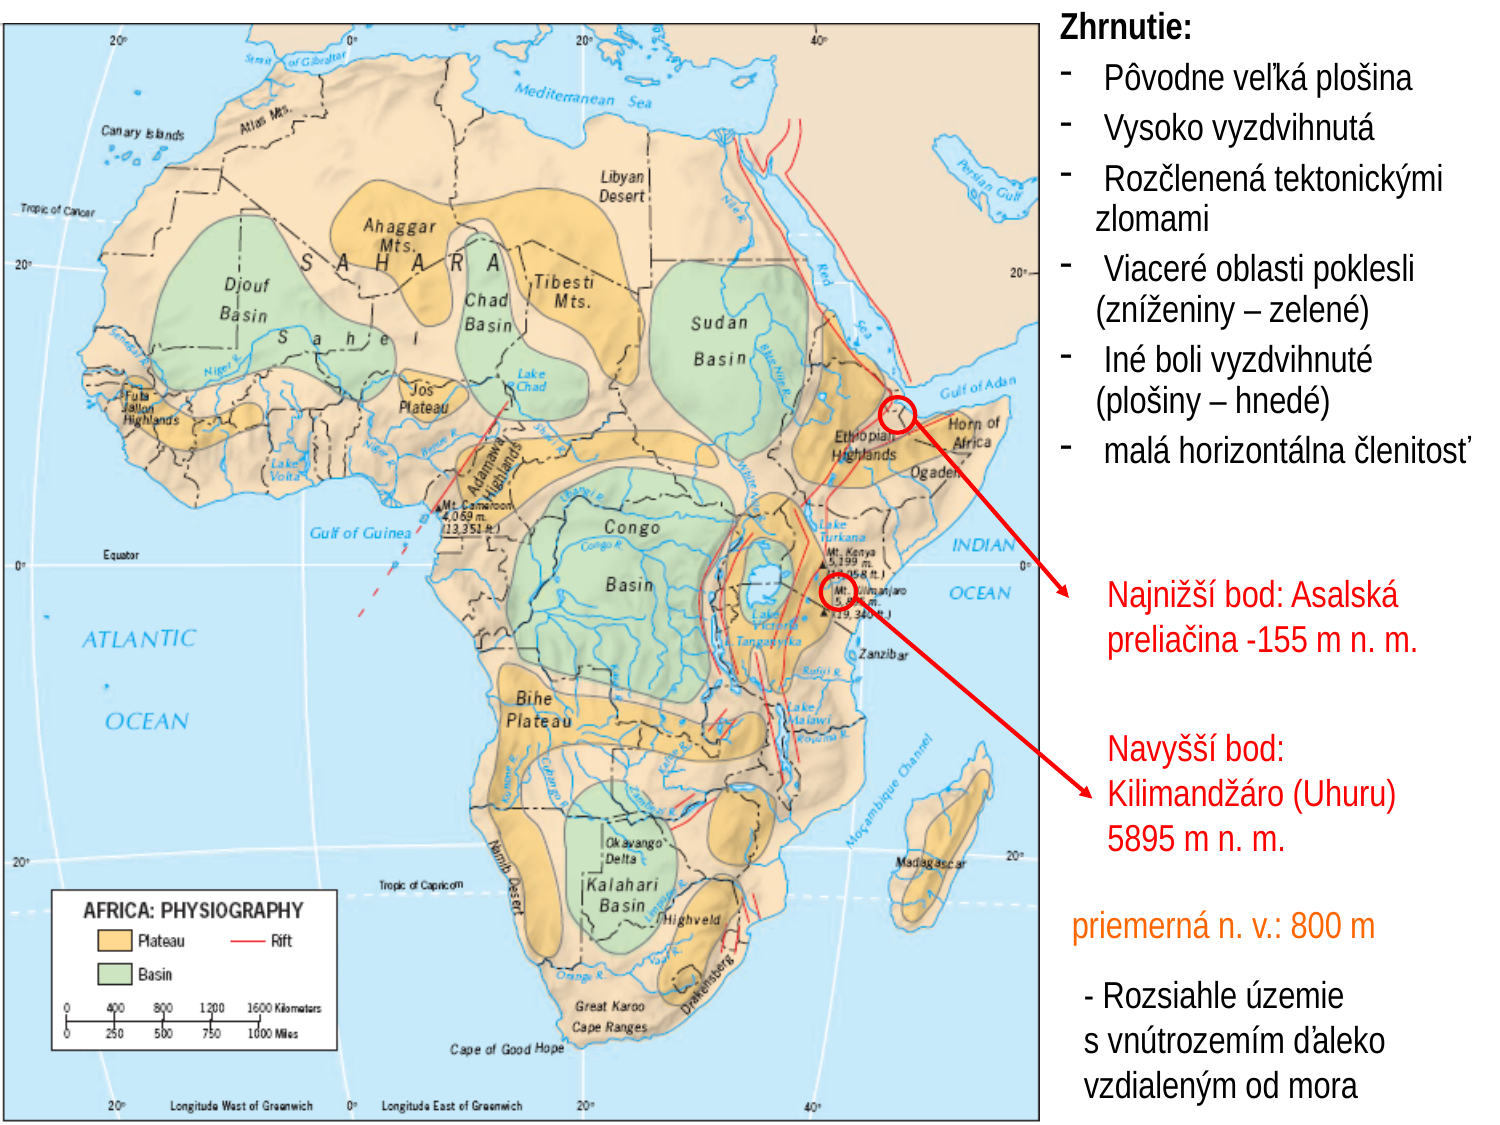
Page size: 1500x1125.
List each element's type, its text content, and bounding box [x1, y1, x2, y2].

text_box priemerná n. v.: 800 m [1057, 893, 1500, 953]
text_box Najnižší bod: Asalská preliačina -155 m n. m. [1092, 562, 1447, 668]
text_box Navyšší bod: Kilimandžáro (Uhuru) 5895 m n. m. [1092, 716, 1483, 866]
text_box [1043, 756, 1092, 799]
text_box - Rozsiahle územie s vnútrozemím ďaleko vzdialeným od mora [1069, 964, 1495, 1114]
text_box [1043, 567, 1069, 598]
picture [0, 23, 1040, 1125]
text_box Zhrnutie: Pôvodne veľká plošina Vysoko vyzdvihnutá Rozčlenená tektonickými zlomami Viaceré oblasti poklesli (zníženiny – zelené) Iné boli vyzdvihnuté (plošiny – hnedé) malá horizontálna členitosť [1045, 0, 1500, 480]
